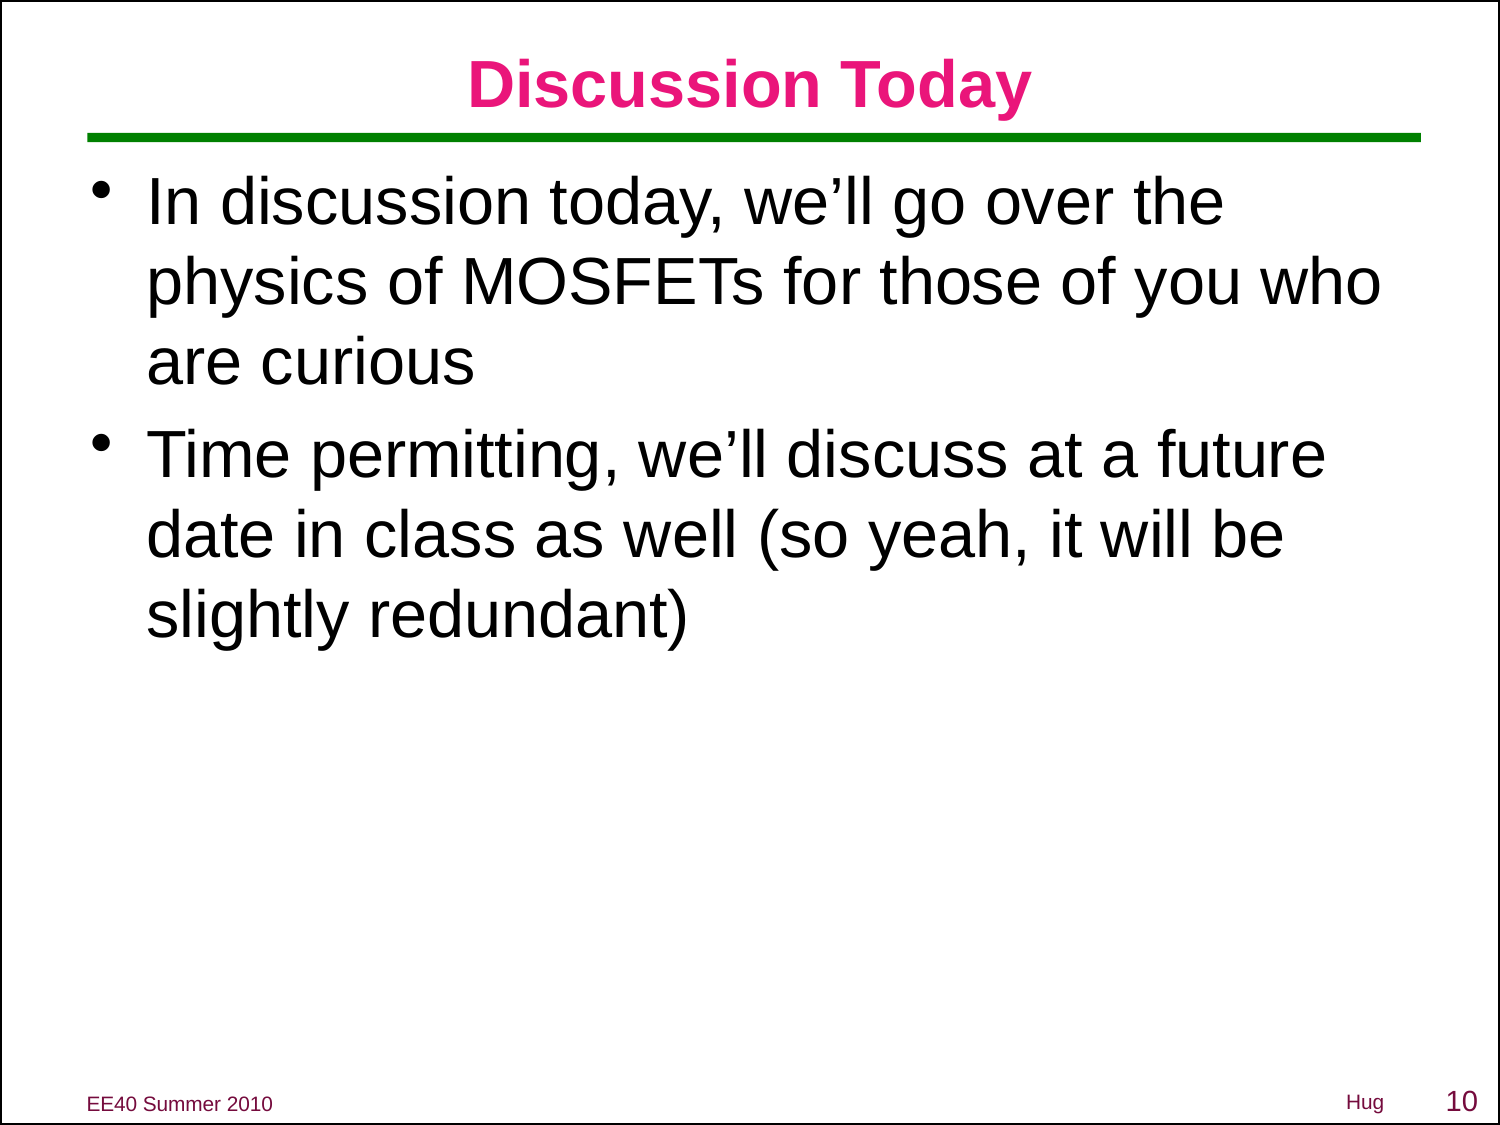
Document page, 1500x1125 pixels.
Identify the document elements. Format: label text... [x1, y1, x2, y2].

list In discussion today, we’ll go over the physics of MOSFETs for those of you who are curious Time permitting, we’ll discuss at a future date in class as well (so yeah, it will be slightly redundant) [74, 149, 1426, 1056]
title Discussion Today [74, 37, 1426, 126]
